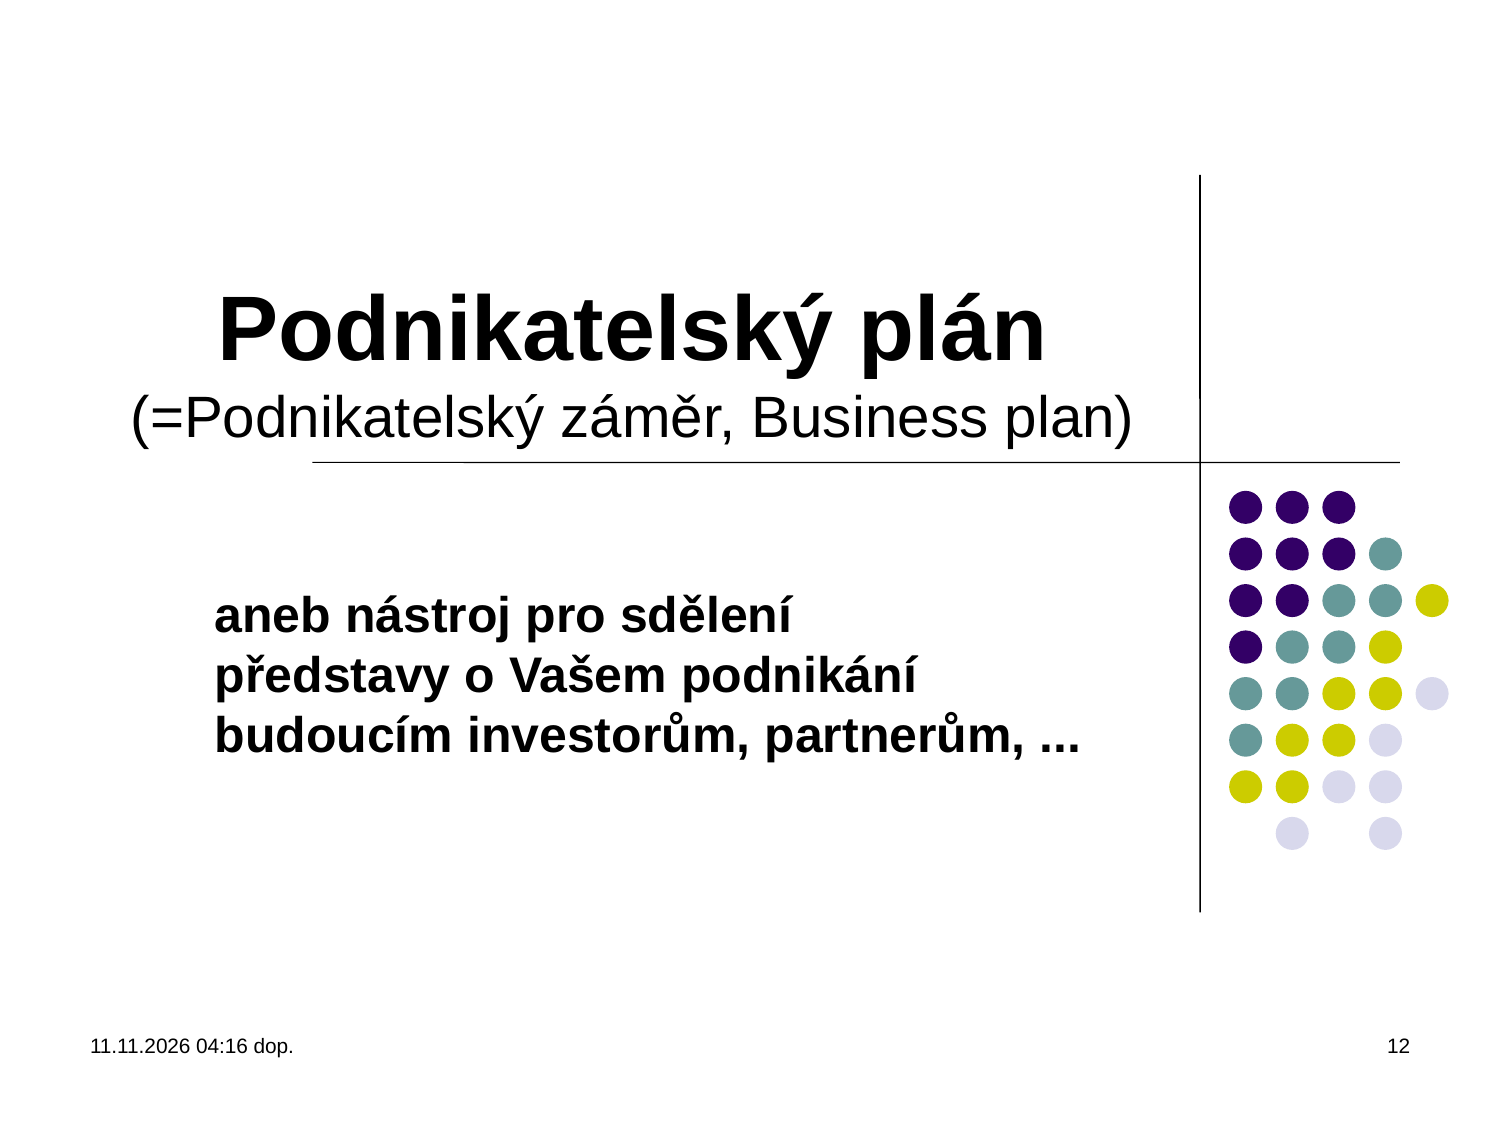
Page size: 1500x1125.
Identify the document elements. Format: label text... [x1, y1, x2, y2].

slide_number 12 [1074, 1024, 1426, 1101]
text_box aneb nástroj pro sdělení představy o Vašem podnikání budoucím investorům, partnerům, ... [199, 574, 1113, 770]
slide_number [74, 1024, 426, 1101]
title Podnikatelský plán (=Podnikatelský záměr, Business plan) [76, 208, 1190, 457]
